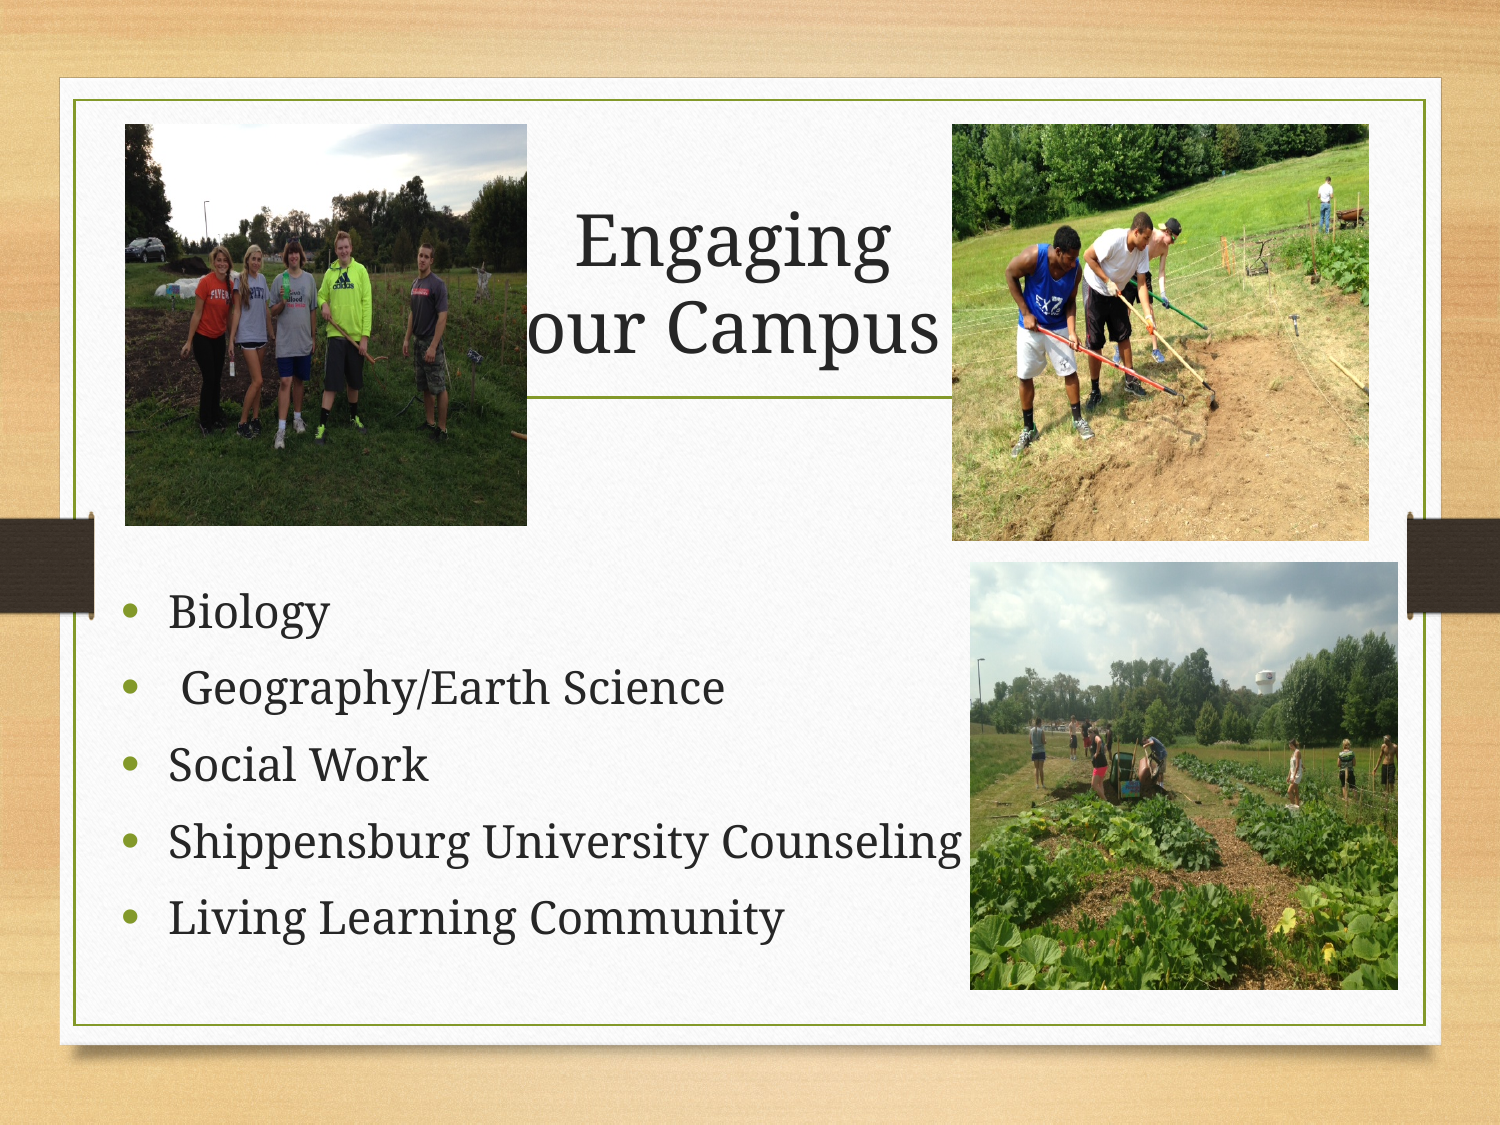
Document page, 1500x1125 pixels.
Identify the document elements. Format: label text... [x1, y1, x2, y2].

picture [0, 0, 1500, 1125]
title Engaging our Campus [527, 174, 952, 389]
list Biology Geography/Earth Science Social Work Shippensburg University Counseling Center Living Learning Community [106, 493, 1288, 1038]
